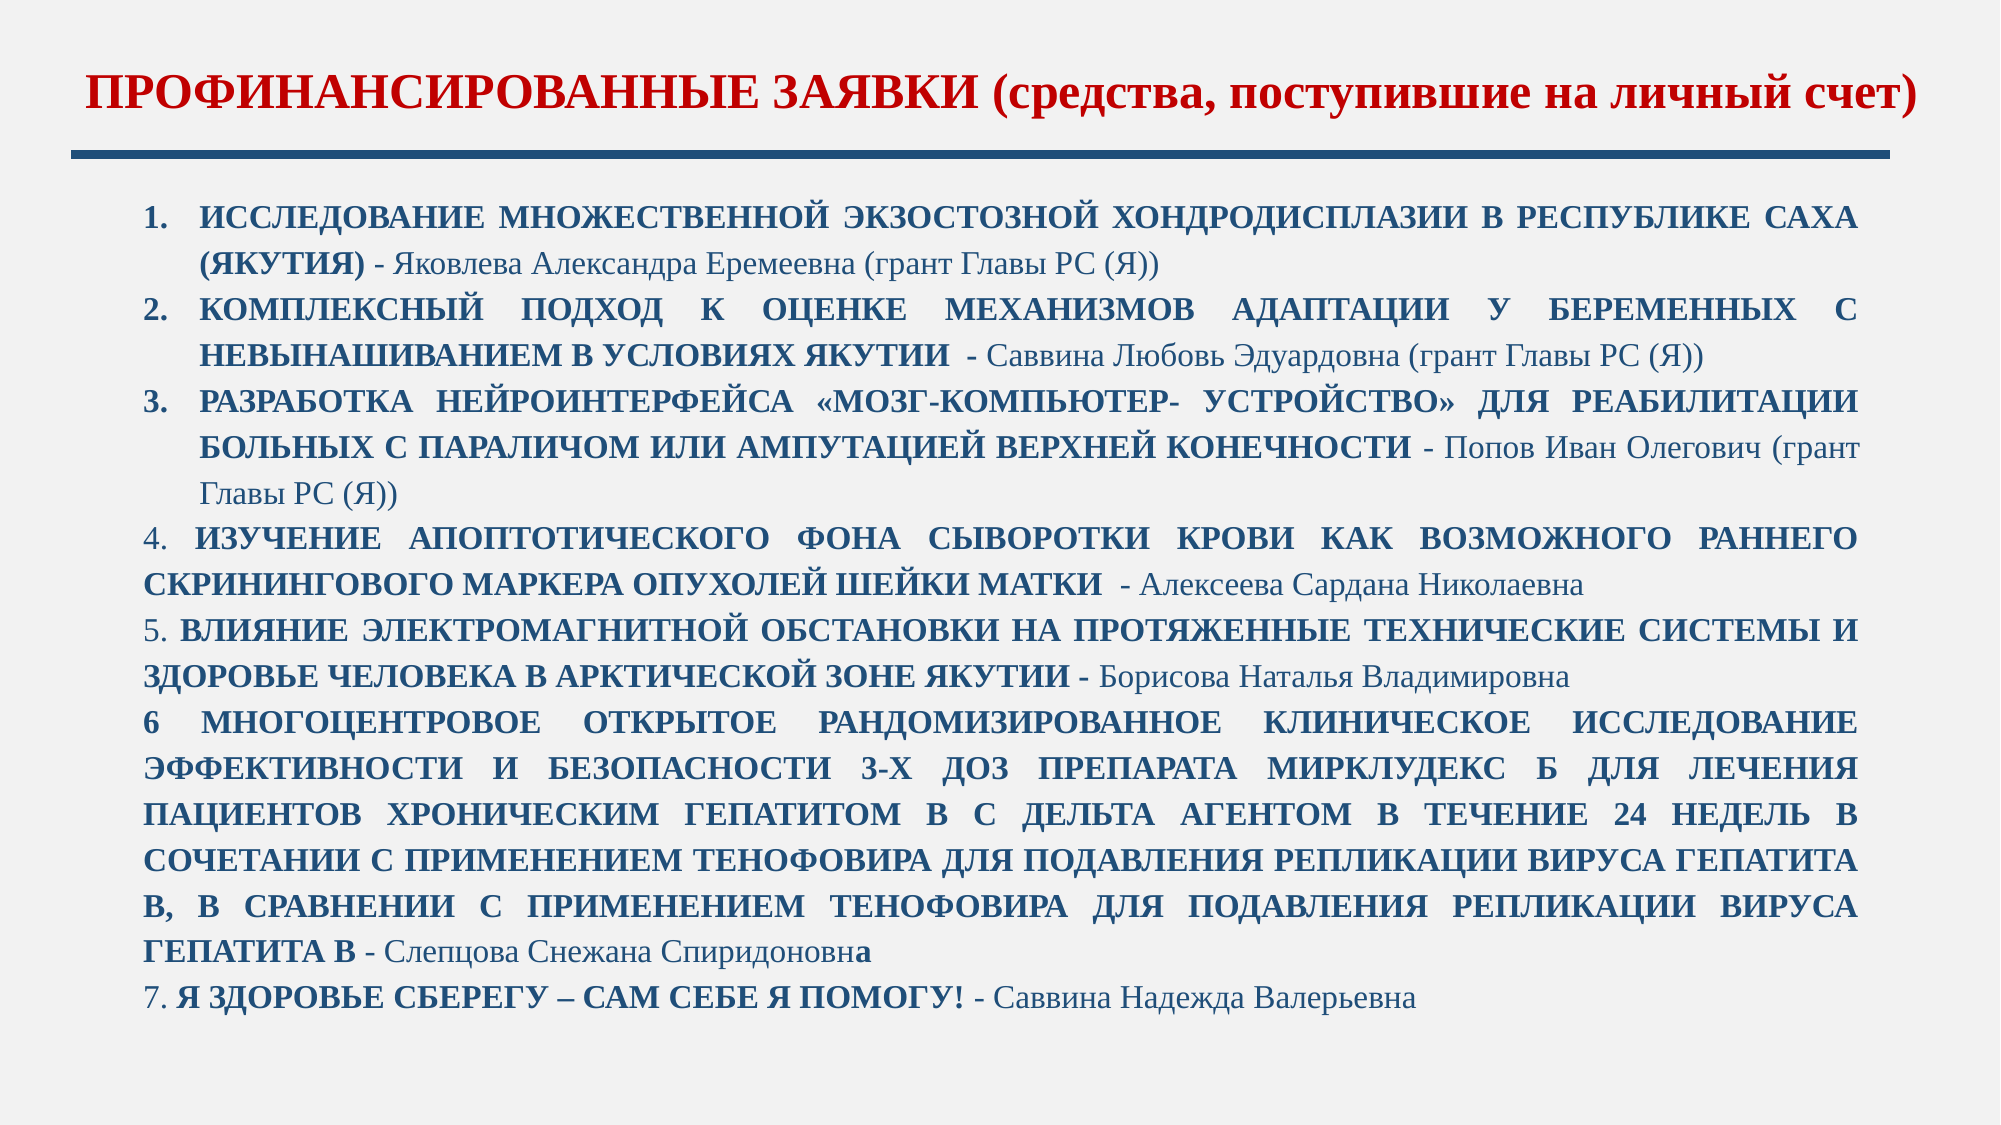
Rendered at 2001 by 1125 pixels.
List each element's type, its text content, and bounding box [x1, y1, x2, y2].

text_box ИССЛЕДОВАНИЕ МНОЖЕСТВЕННОЙ ЭКЗОСТОЗНОЙ ХОНДРОДИСПЛАЗИИ В РЕСПУБЛИКЕ САХА (ЯКУТИЯ) - Яковлева Александра Еремеевна (грант Главы РС (Я)) КОМПЛЕКСНЫЙ ПОДХОД К ОЦЕНКЕ МЕХАНИЗМОВ АДАПТАЦИИ У БЕРЕМЕННЫХ С НЕВЫНАШИВАНИЕМ В УСЛОВИЯХ ЯКУТИИ - Саввина Любовь Эдуардовна (грант Главы РС (Я)) РАЗРАБОТКА НЕЙРОИНТЕРФЕЙСА «МОЗГ-КОМПЬЮТЕР- УСТРОЙСТВО» ДЛЯ РЕАБИЛИТАЦИИ БОЛЬНЫХ С ПАРАЛИЧОМ ИЛИ АМПУТАЦИЕЙ ВЕРХНЕЙ КОНЕЧНОСТИ - Попов Иван Олегович (грант Главы РС (Я)) 4. ИЗУЧЕНИЕ АПОПТОТИЧЕСКОГО ФОНА СЫВОРОТКИ КРОВИ КАК ВОЗМОЖНОГО РАННЕГО СКРИНИНГОВОГО МАРКЕРА ОПУХОЛЕЙ ШЕЙКИ МАТКИ - Алексеева Сардана Николаевна 5. ВЛИЯНИЕ ЭЛЕКТРОМАГНИТНОЙ ОБСТАНОВКИ НА ПРОТЯЖЕННЫЕ ТЕХНИЧЕСКИЕ СИСТЕМЫ И ЗДОРОВЬЕ ЧЕЛОВЕКА В АРКТИЧЕСКОЙ ЗОНЕ ЯКУТИИ - Борисова Наталья Владимировна 6 МНОГОЦЕНТРОВОЕ ОТКРЫТОЕ РАНДОМИЗИРОВАННОЕ КЛИНИЧЕСКОЕ ИССЛЕДОВАНИЕ ЭФФЕКТИВНОСТИ И БЕЗОПАСНОСТИ 3-Х ДОЗ ПРЕПАРАТА МИРКЛУДЕКС Б ДЛЯ ЛЕЧЕНИЯ ПАЦИЕНТОВ ХРОНИЧЕСКИМ ГЕПАТИТОМ В С ДЕЛЬТА АГЕНТОМ В ТЕЧЕНИЕ 24 НЕДЕЛЬ В СОЧЕТАНИИ С ПРИМЕНЕНИЕМ ТЕНОФОВИРА ДЛЯ ПОДАВЛЕНИЯ РЕПЛИКАЦИИ ВИРУСА ГЕПАТИТА В, В СРАВНЕНИИ С ПРИМЕНЕНИЕМ ТЕНОФОВИРА ДЛЯ ПОДАВЛЕНИЯ РЕПЛИКАЦИИ ВИРУСА ГЕПАТИТА В - Слепцова Снежана Спиридоновна 7. Я ЗДОРОВЬЕ СБЕРЕГУ – САМ СЕБЕ Я ПОМОГУ! - Саввина Надежда Валерьевна [128, 182, 1875, 1069]
text_box ПРОФИНАНСИРОВАННЫЕ ЗАЯВКИ (средства, поступившие на личный счет) [66, 51, 1938, 127]
